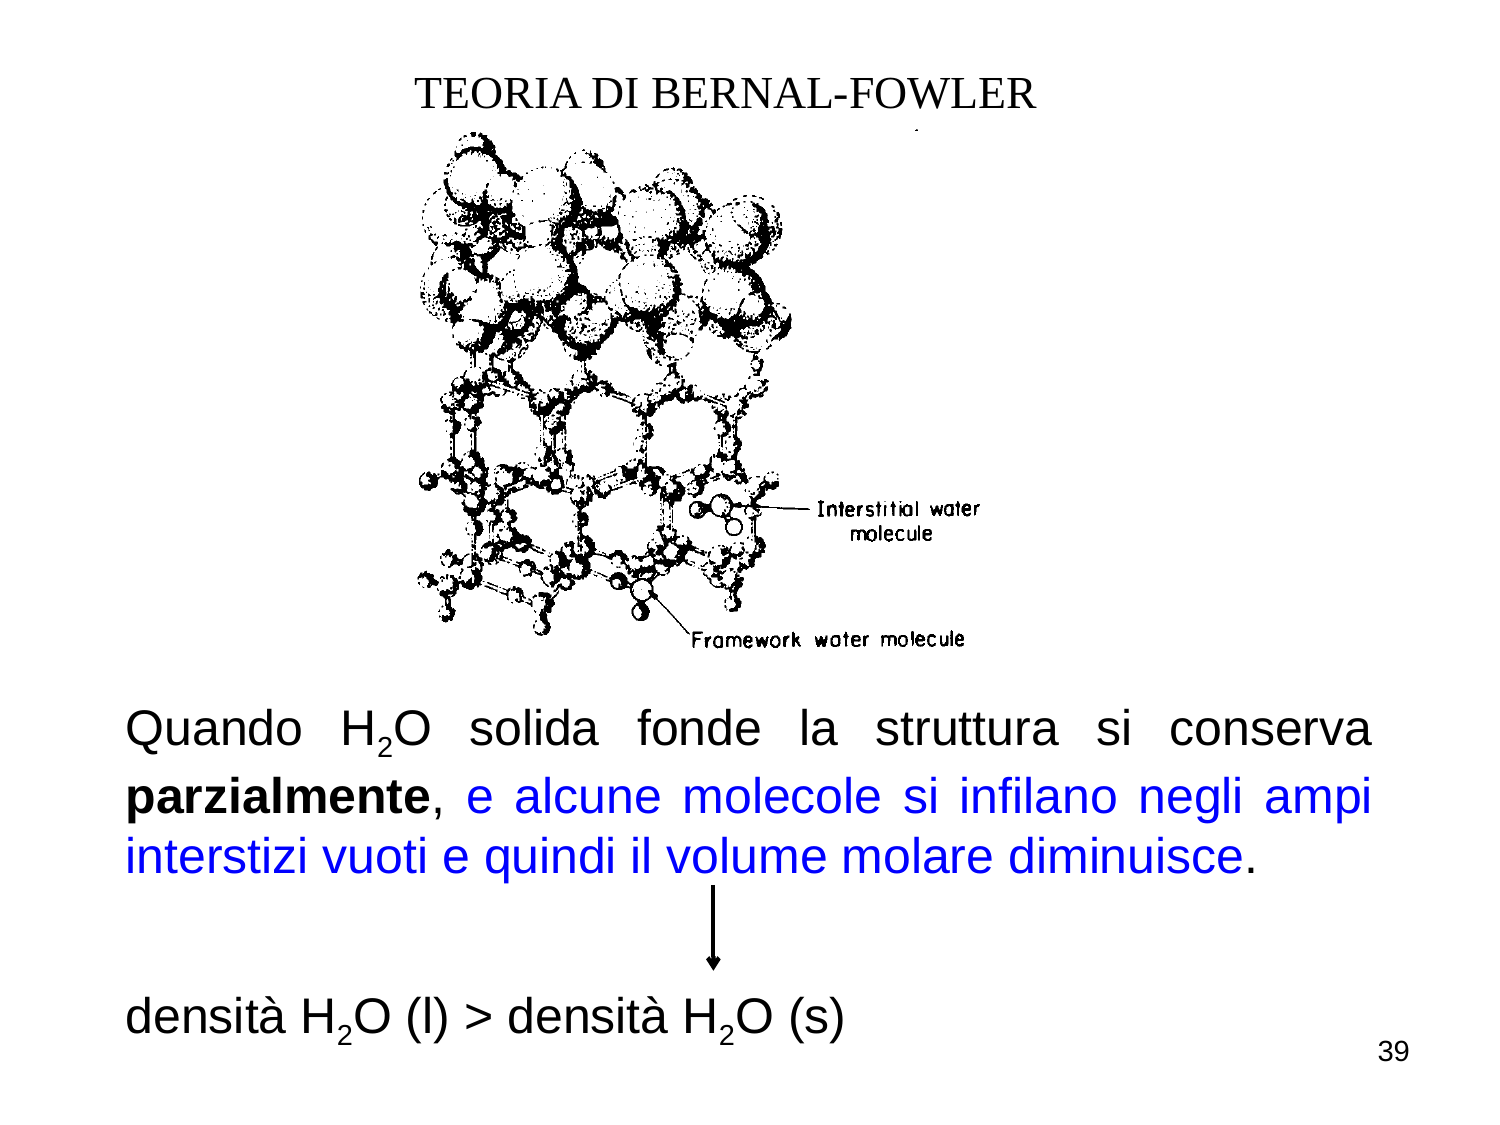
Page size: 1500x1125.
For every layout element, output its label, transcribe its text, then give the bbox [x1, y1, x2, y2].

text_box TEORIA DI BERNAL-FOWLER [399, 55, 1053, 125]
slide_number 39 [1074, 1024, 1426, 1103]
picture [405, 125, 992, 683]
text_box Quando H2O solida fonde la struttura si conserva parzialmente, e alcune molecole si infilano negli ampi interstizi vuoti e quindi il volume molare diminuisce. [111, 687, 1388, 891]
text_box densità H2O (l) > densità H2O (s) [111, 975, 1376, 1059]
